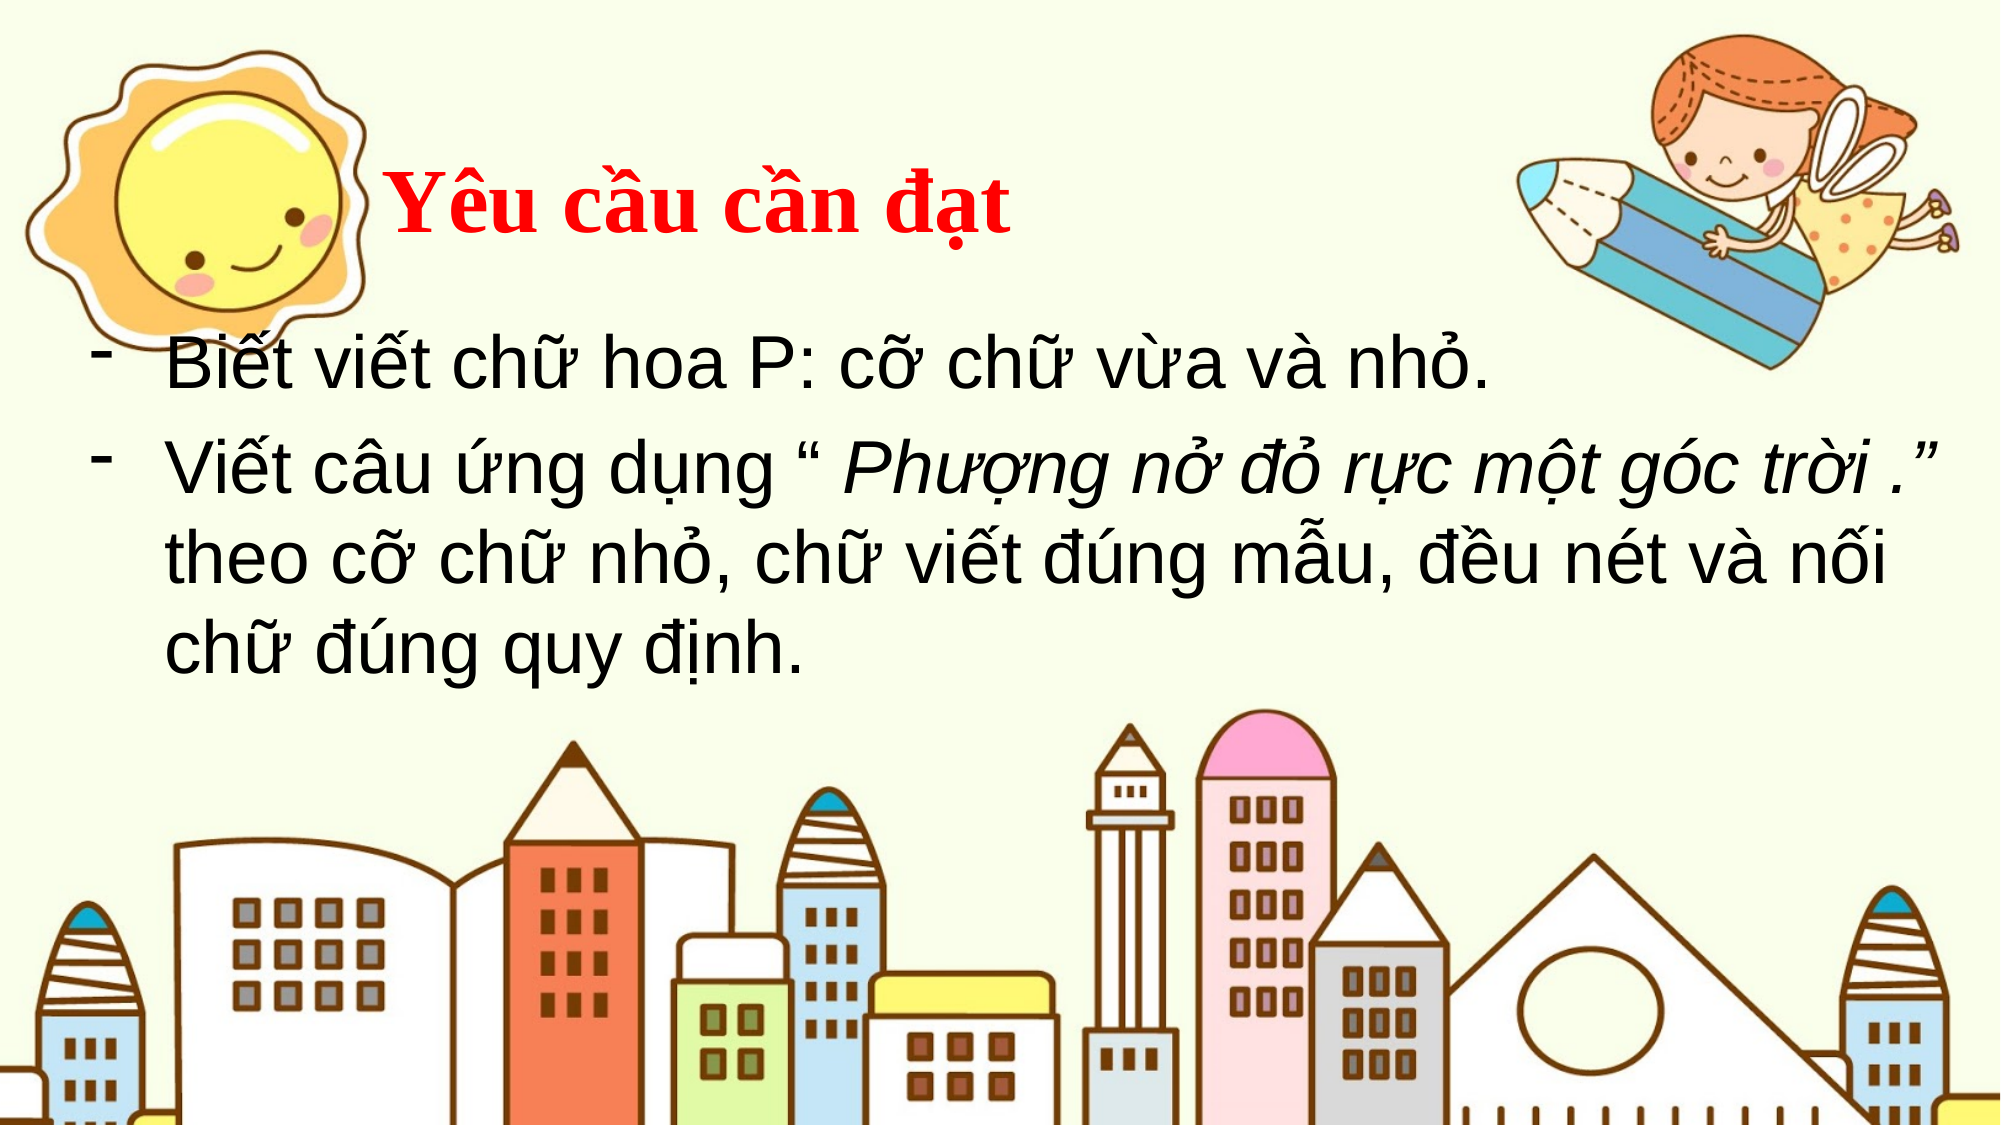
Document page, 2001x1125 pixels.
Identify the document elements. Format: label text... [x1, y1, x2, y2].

text_box Biết viết chữ hoa P: cỡ chữ vừa và nhỏ. Viết câu ứng dụng “ Phượng nở đỏ rực một góc trời .” theo cỡ chữ nhỏ, chữ viết đúng mẫu, đều nét và nối chữ đúng quy định. [74, 306, 1973, 802]
picture [0, 0, 2001, 1125]
text_box Yêu cầu cần đạt [367, 133, 1420, 259]
